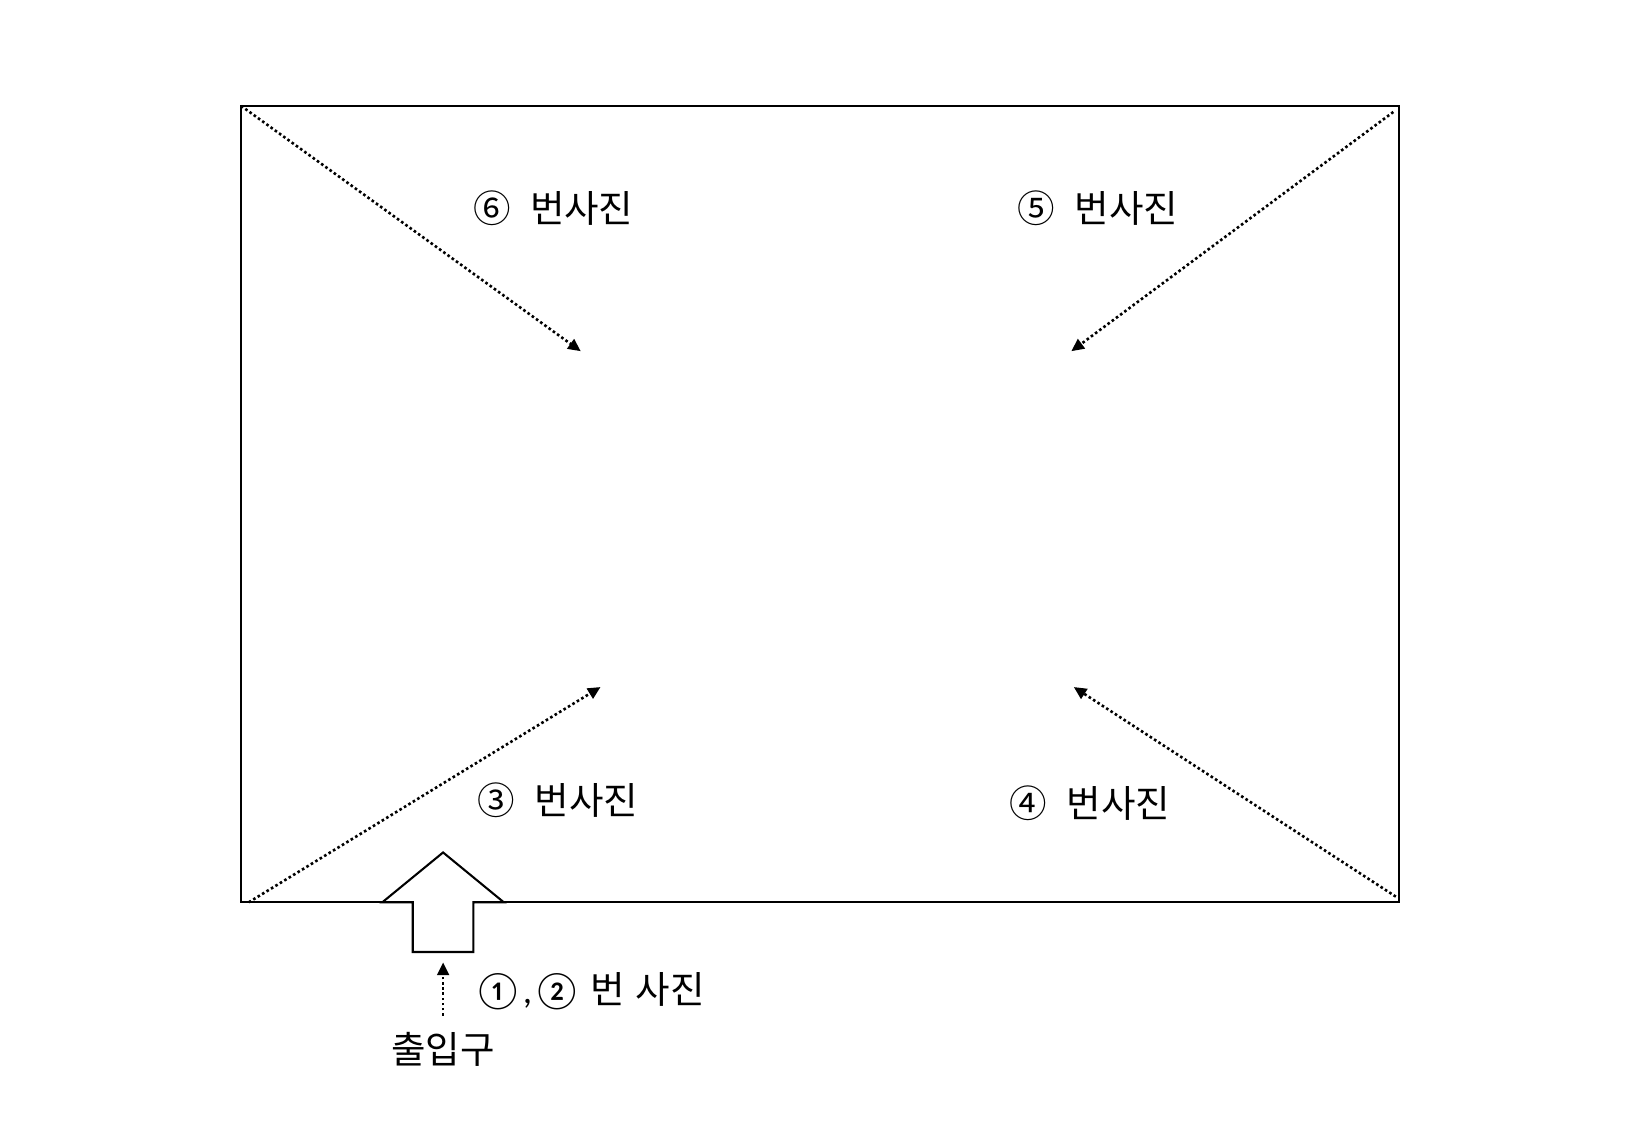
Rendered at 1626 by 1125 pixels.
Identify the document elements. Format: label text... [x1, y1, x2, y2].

text_box 출입구 [376, 1018, 510, 1079]
text_box ①,②번 사진 [458, 959, 723, 1019]
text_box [241, 105, 1400, 903]
text_box [379, 903, 507, 954]
